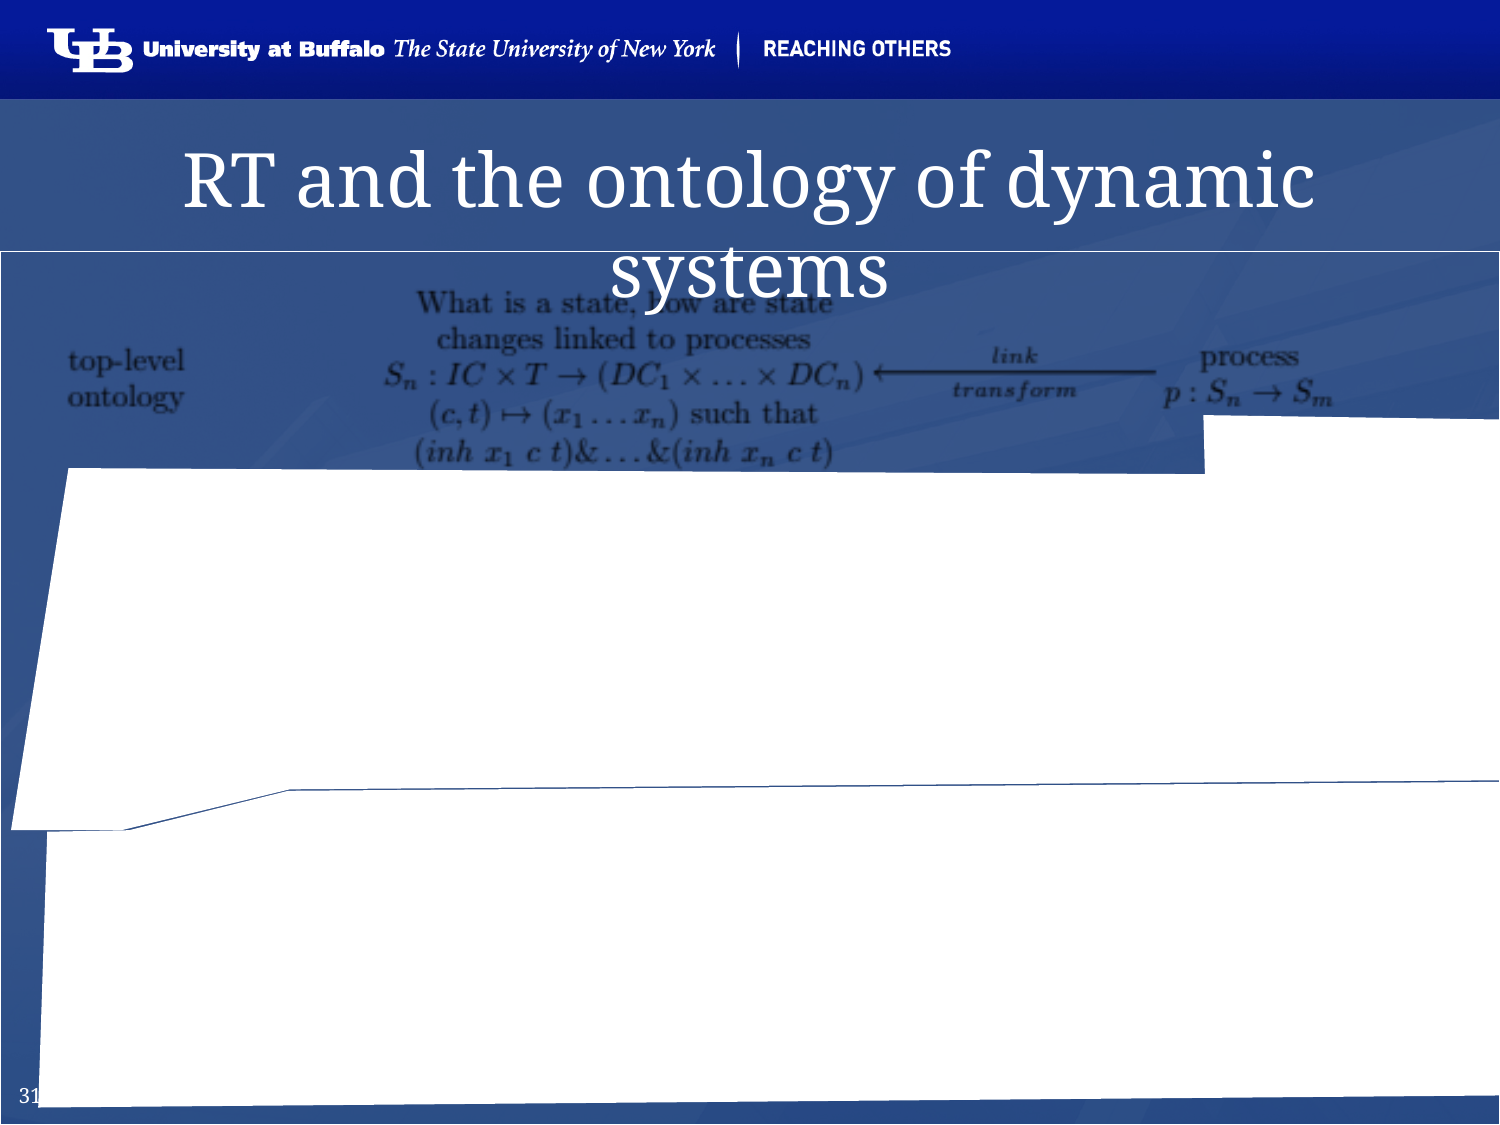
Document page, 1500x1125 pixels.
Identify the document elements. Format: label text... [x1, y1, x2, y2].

title RT and the ontology of dynamic systems [37, 125, 1463, 249]
picture [0, 0, 1500, 99]
picture [0, 250, 1500, 1125]
